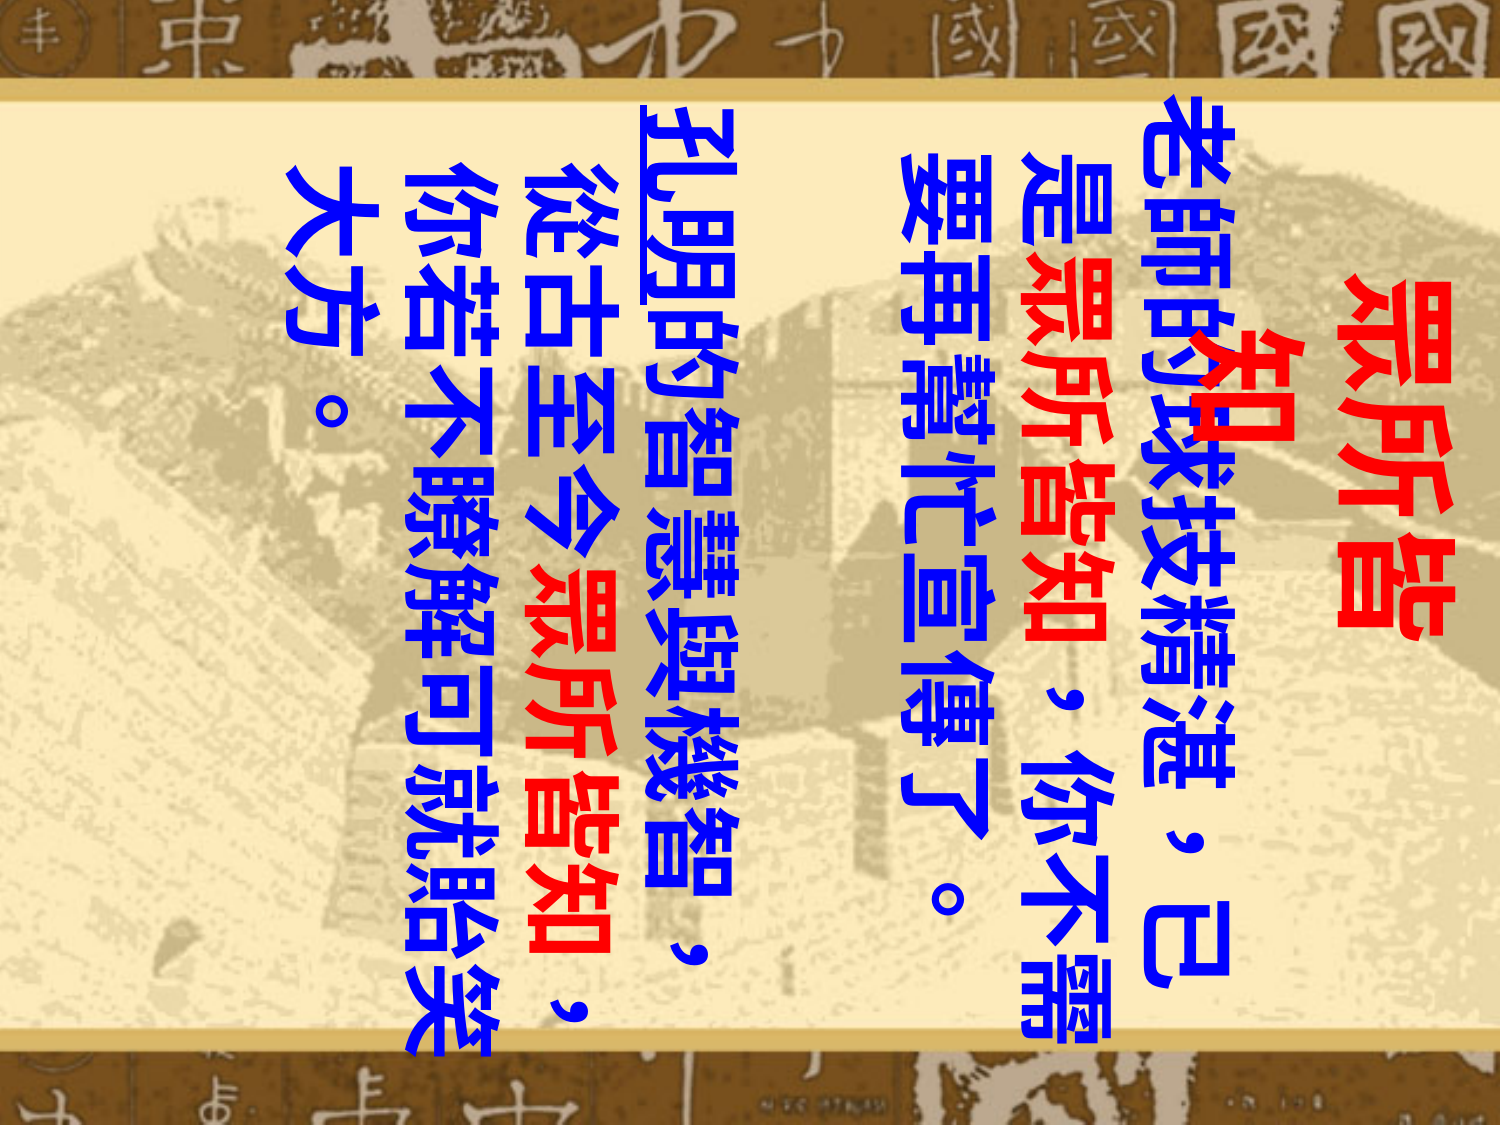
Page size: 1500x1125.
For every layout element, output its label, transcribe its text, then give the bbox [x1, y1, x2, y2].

text_box 孔明的智慧與機智，從古至今眾所皆知，你若不瞭解可就貽笑大方。 [253, 89, 762, 1083]
picture [0, 0, 1500, 1125]
text_box 老師的球技精湛，已是眾所皆知，你不需要再幫忙宣傳了。 [844, 78, 1258, 1071]
text_box 眾所皆知 [1281, 255, 1483, 776]
